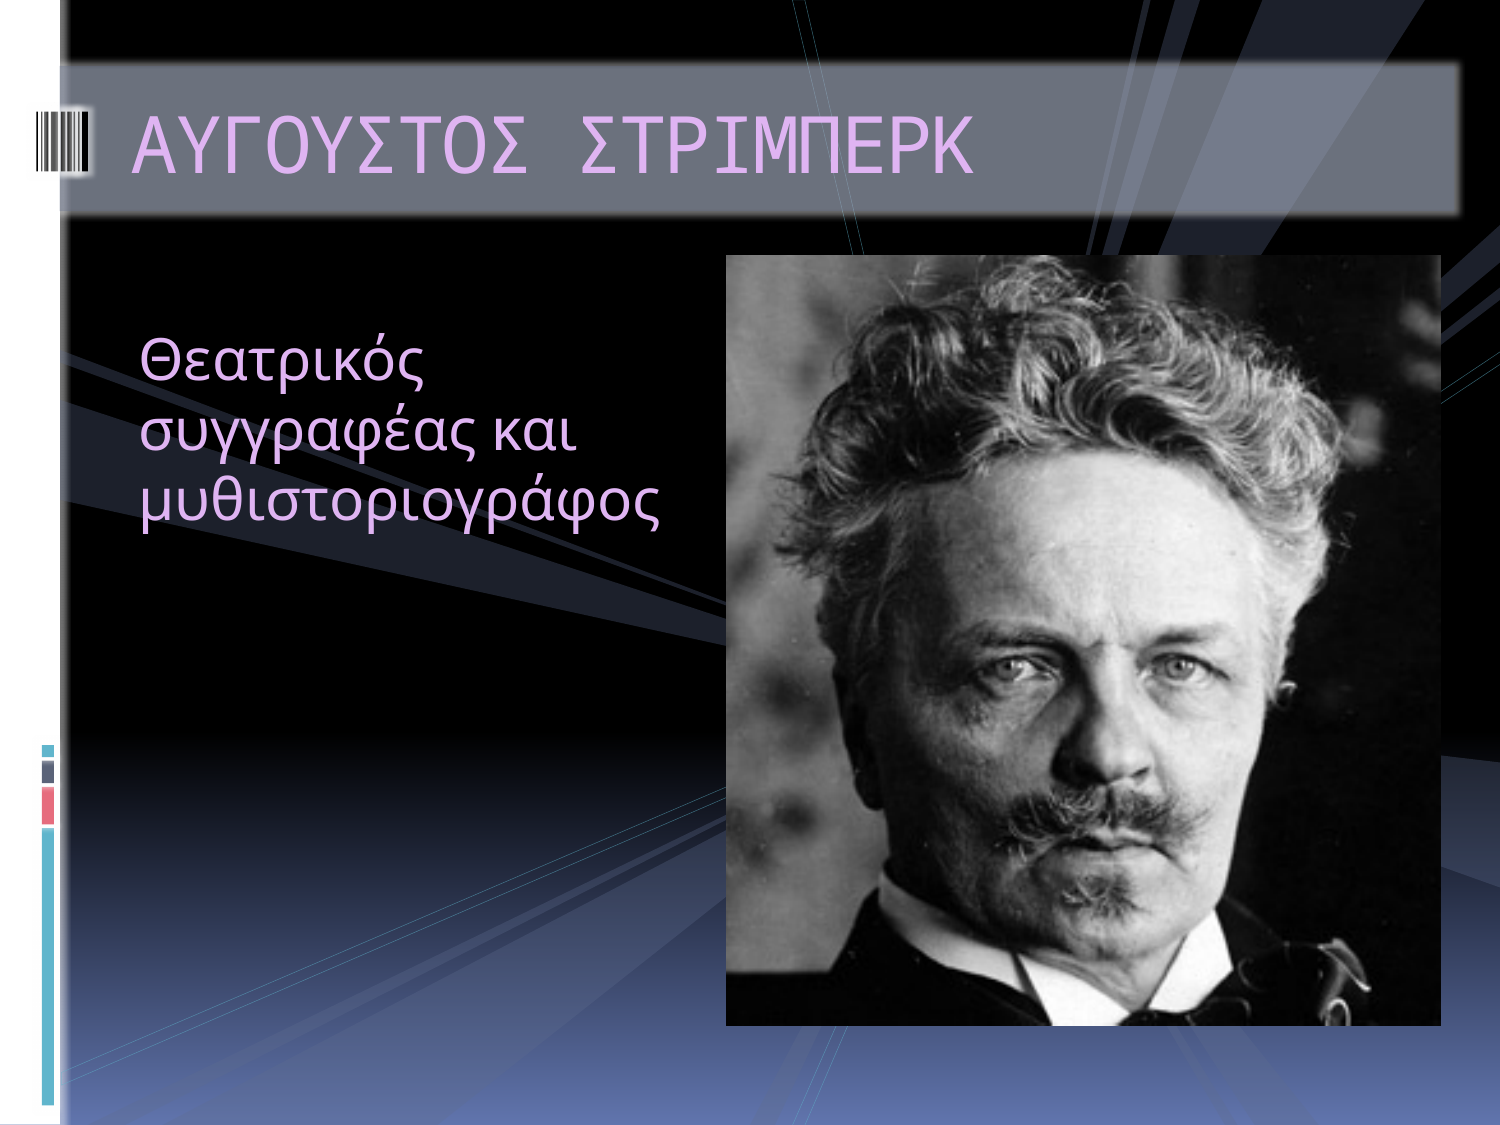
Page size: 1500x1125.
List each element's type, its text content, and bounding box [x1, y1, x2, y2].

list Θεατρικός συγγραφέας και μυθιστοριογράφος [115, 314, 680, 882]
title ΑΥΓΟΥΣΤΟΣ ΣΤΡΙΜΠΕΡΚ [115, 83, 1454, 212]
picture [725, 254, 1441, 1026]
